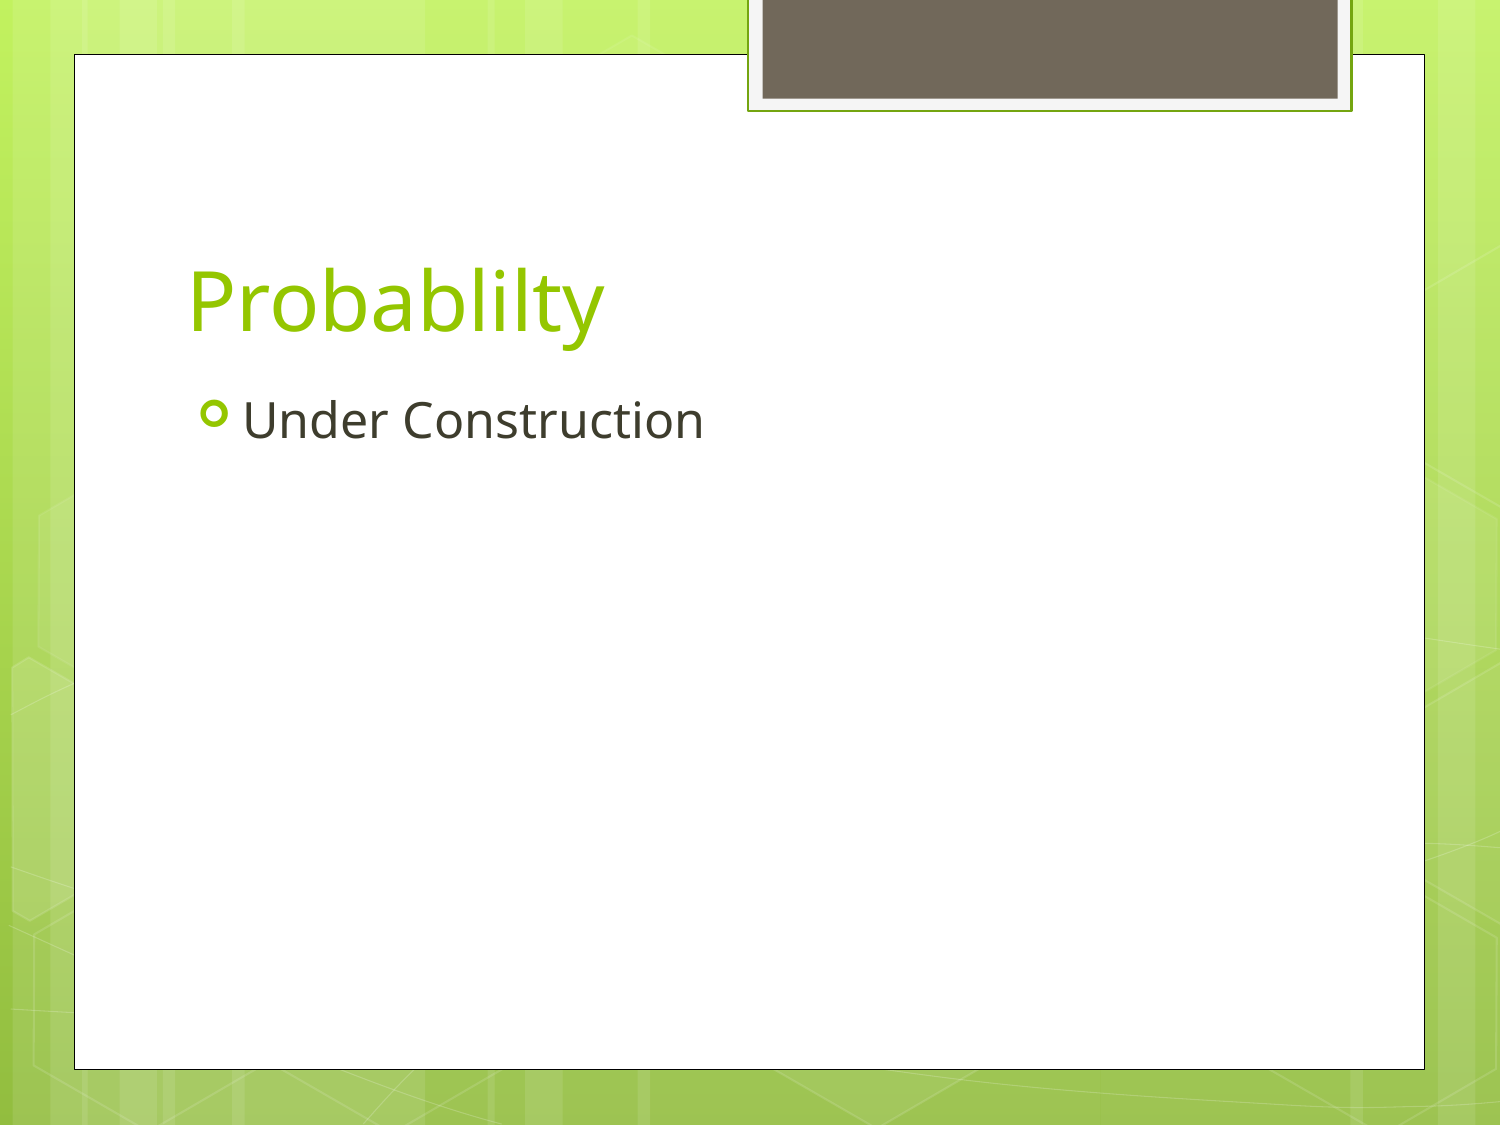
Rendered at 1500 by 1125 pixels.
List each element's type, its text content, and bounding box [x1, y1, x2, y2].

title Probablilty [171, 168, 1324, 357]
list Under Construction [171, 381, 1283, 957]
